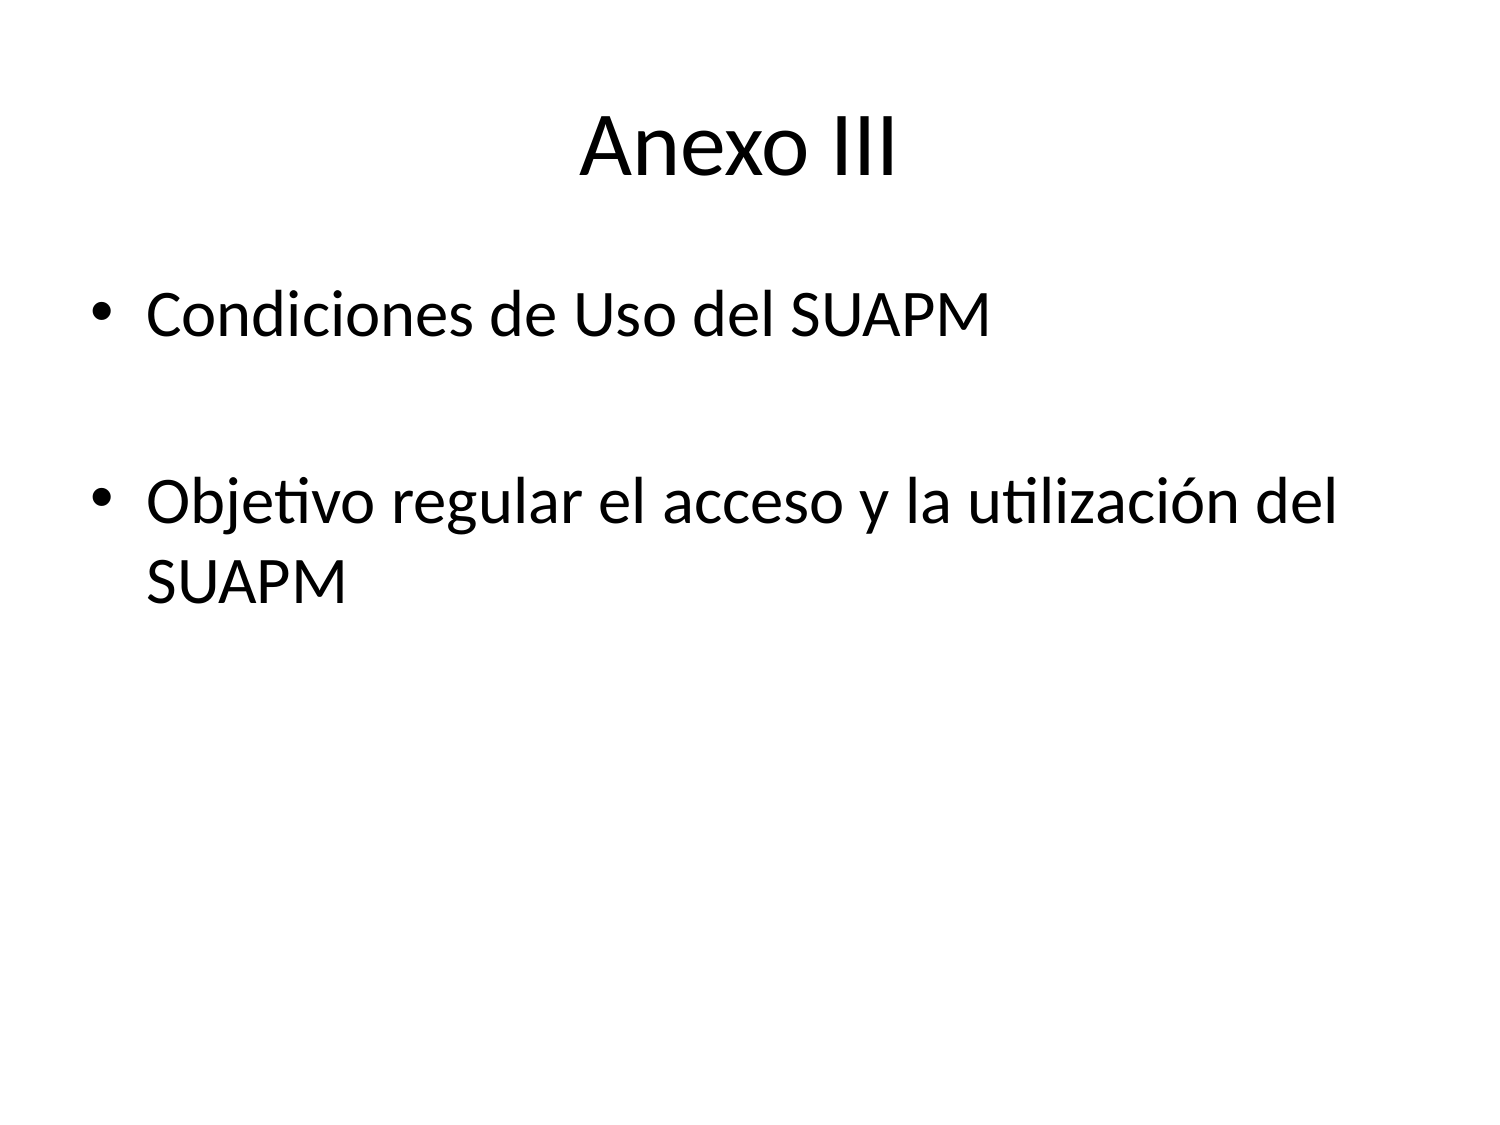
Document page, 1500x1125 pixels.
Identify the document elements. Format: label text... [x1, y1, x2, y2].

list Condiciones de Uso del SUAPM Objetivo regular el acceso y la utilización del SUAPM [75, 262, 1425, 1005]
title Anexo III [75, 45, 1425, 233]
